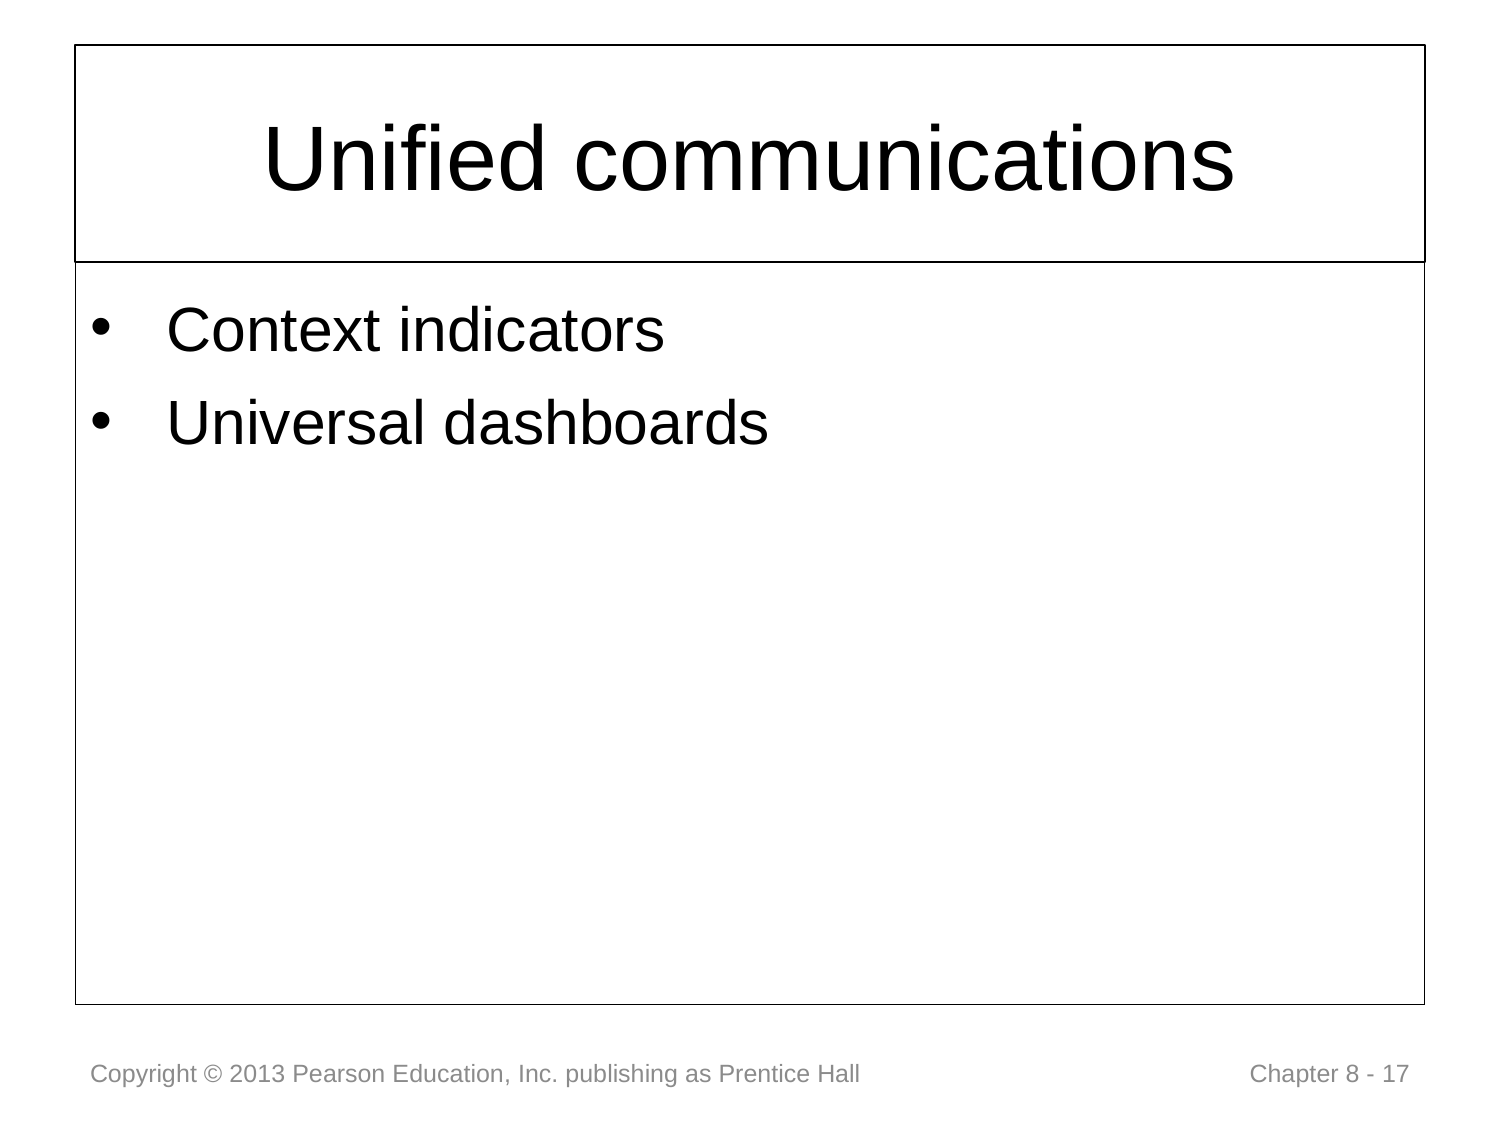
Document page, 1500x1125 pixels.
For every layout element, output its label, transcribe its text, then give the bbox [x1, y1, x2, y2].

list Context indicators Universal dashboards [75, 265, 1425, 1005]
text_box [73, 43, 1427, 265]
slide_number Chapter 8 - 17 [1074, 1042, 1425, 1103]
slide_number Copyright © 2013 Pearson Education, Inc. publishing as Prentice Hall [75, 1042, 900, 1103]
